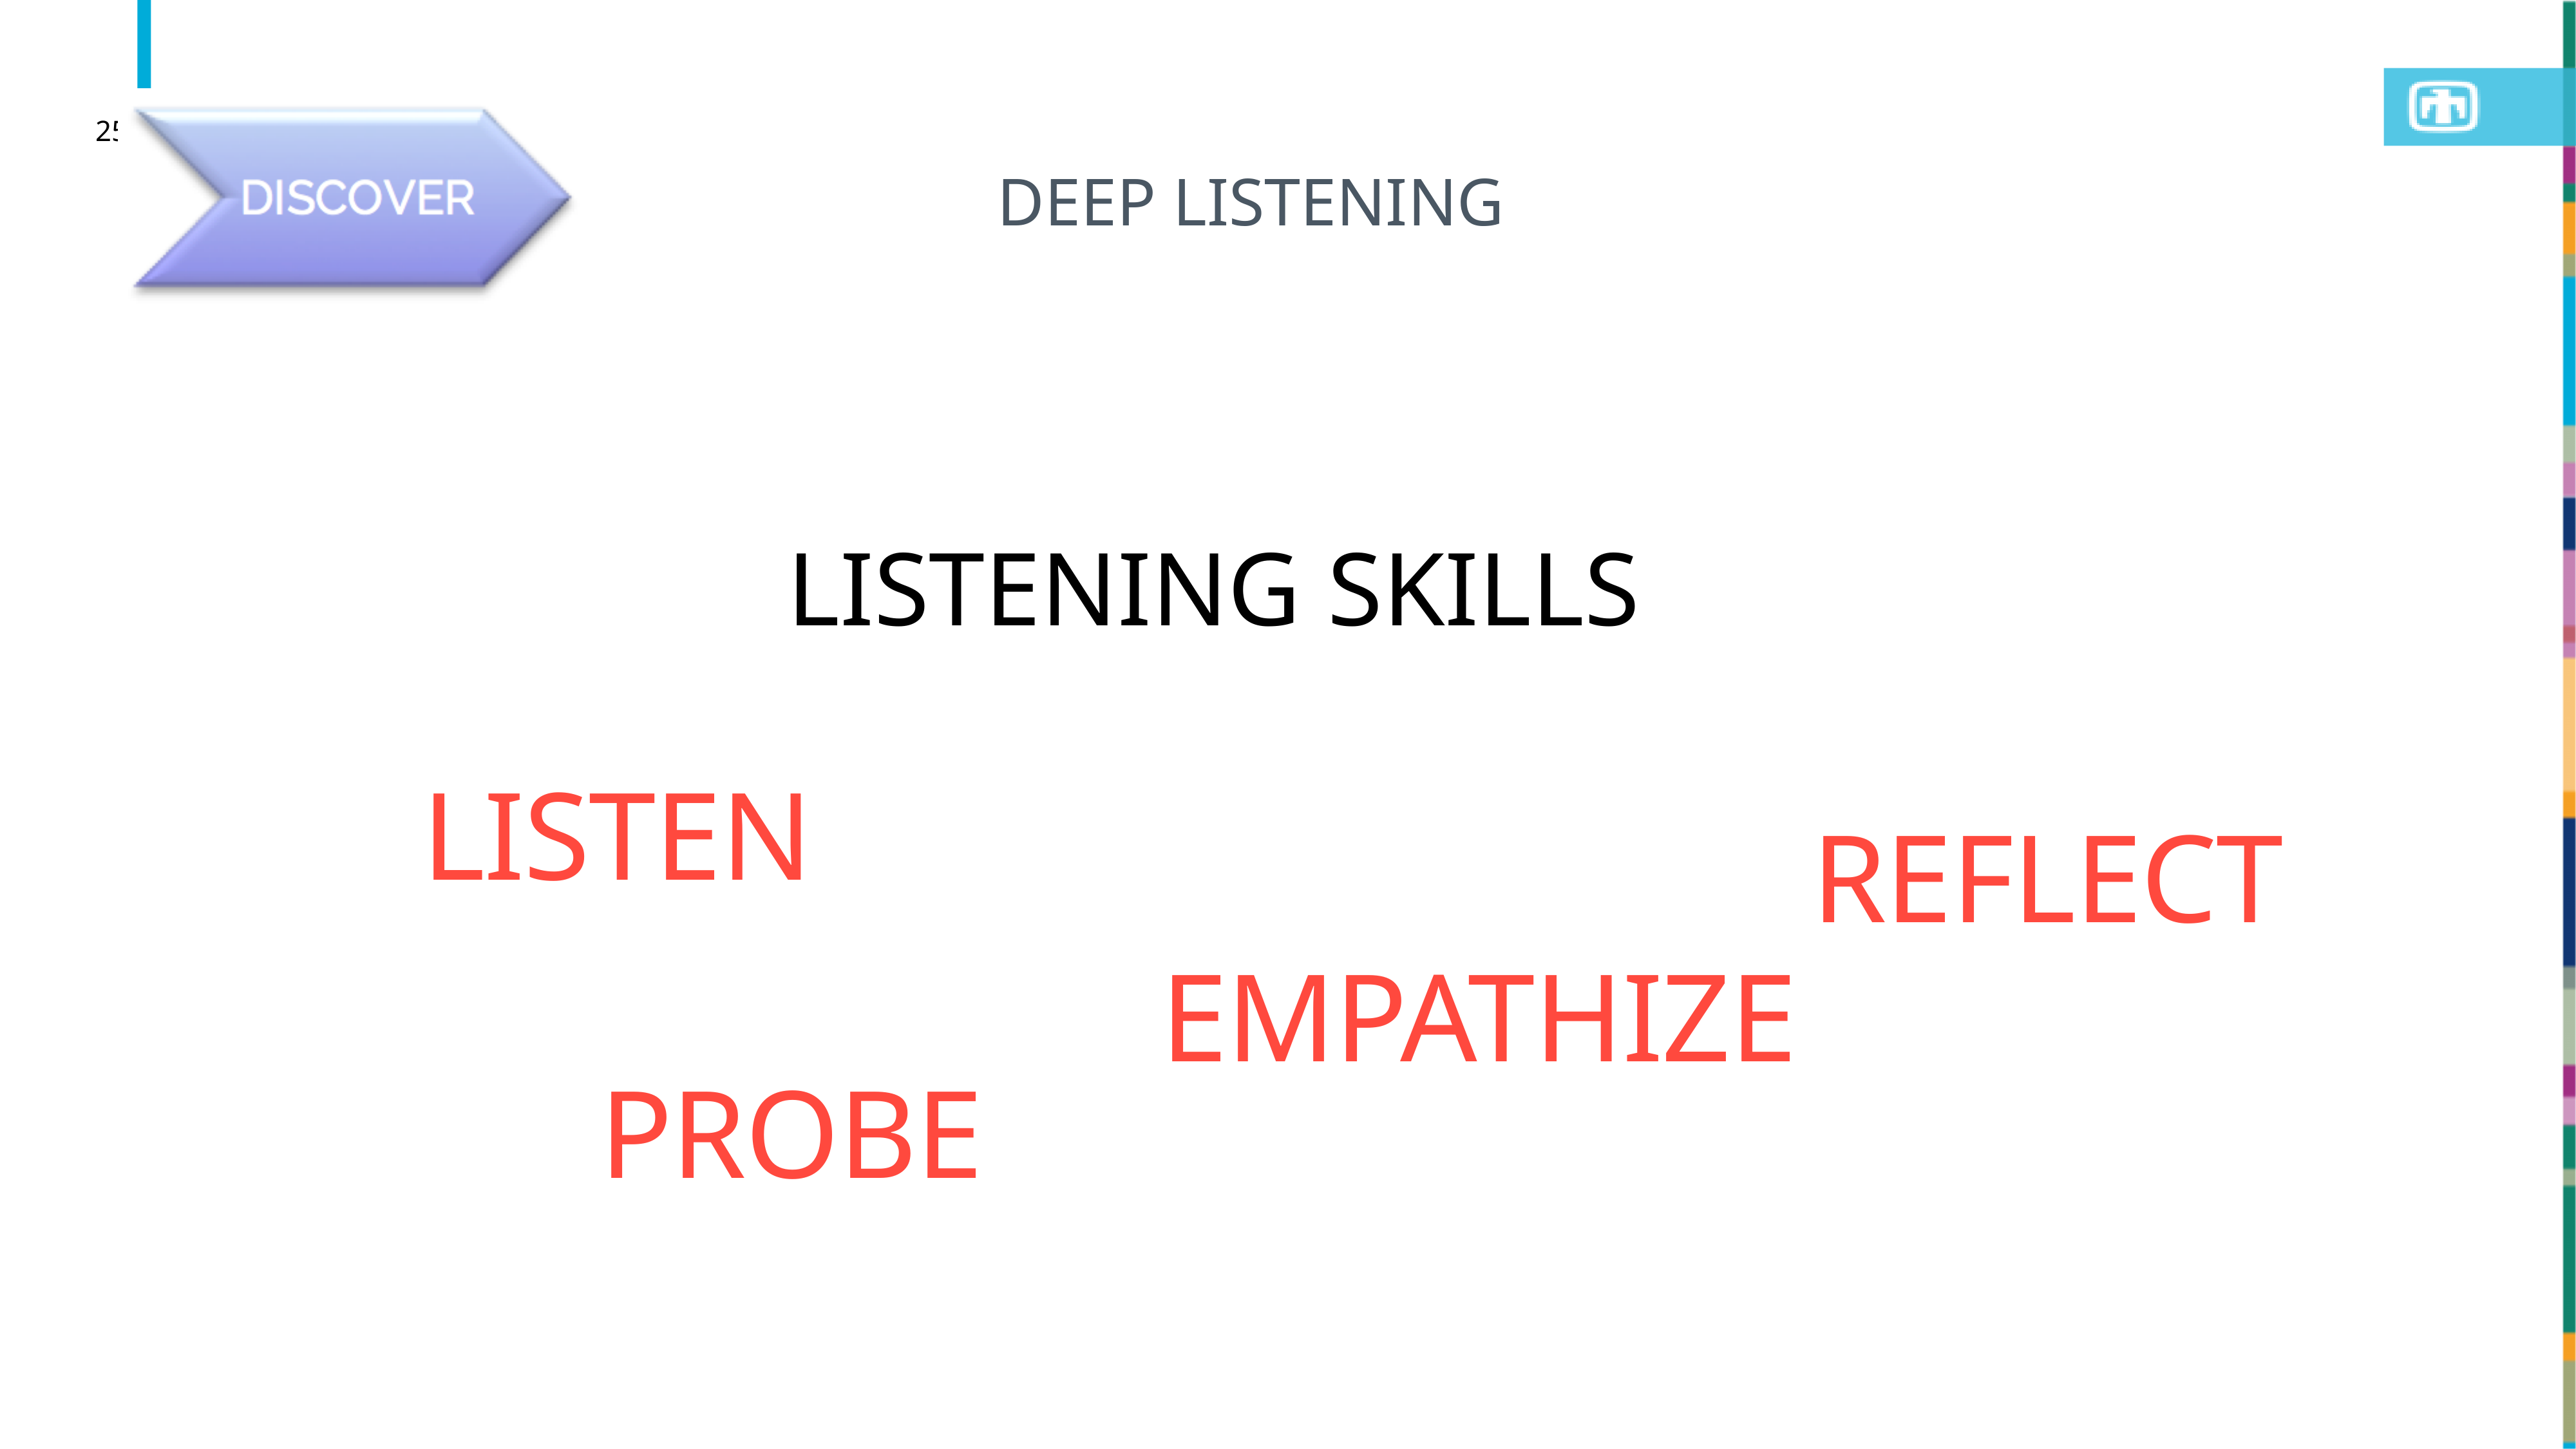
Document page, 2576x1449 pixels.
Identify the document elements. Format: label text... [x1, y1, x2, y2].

picture [2564, 425, 2575, 1443]
text_box PROBE [409, 1052, 1028, 1208]
text_box LISTEN [256, 753, 834, 910]
text_box DEEP LISTENING [699, 155, 1803, 245]
slide_number 25 [81, 110, 115, 155]
text_box LISTENING SKILLS [637, 520, 1980, 652]
text_box EMPATHIZE [951, 935, 1862, 1092]
picture [118, 88, 589, 309]
picture [2407, 80, 2481, 133]
picture [2564, 1, 2575, 278]
text_box REFLECT [1519, 796, 2430, 952]
